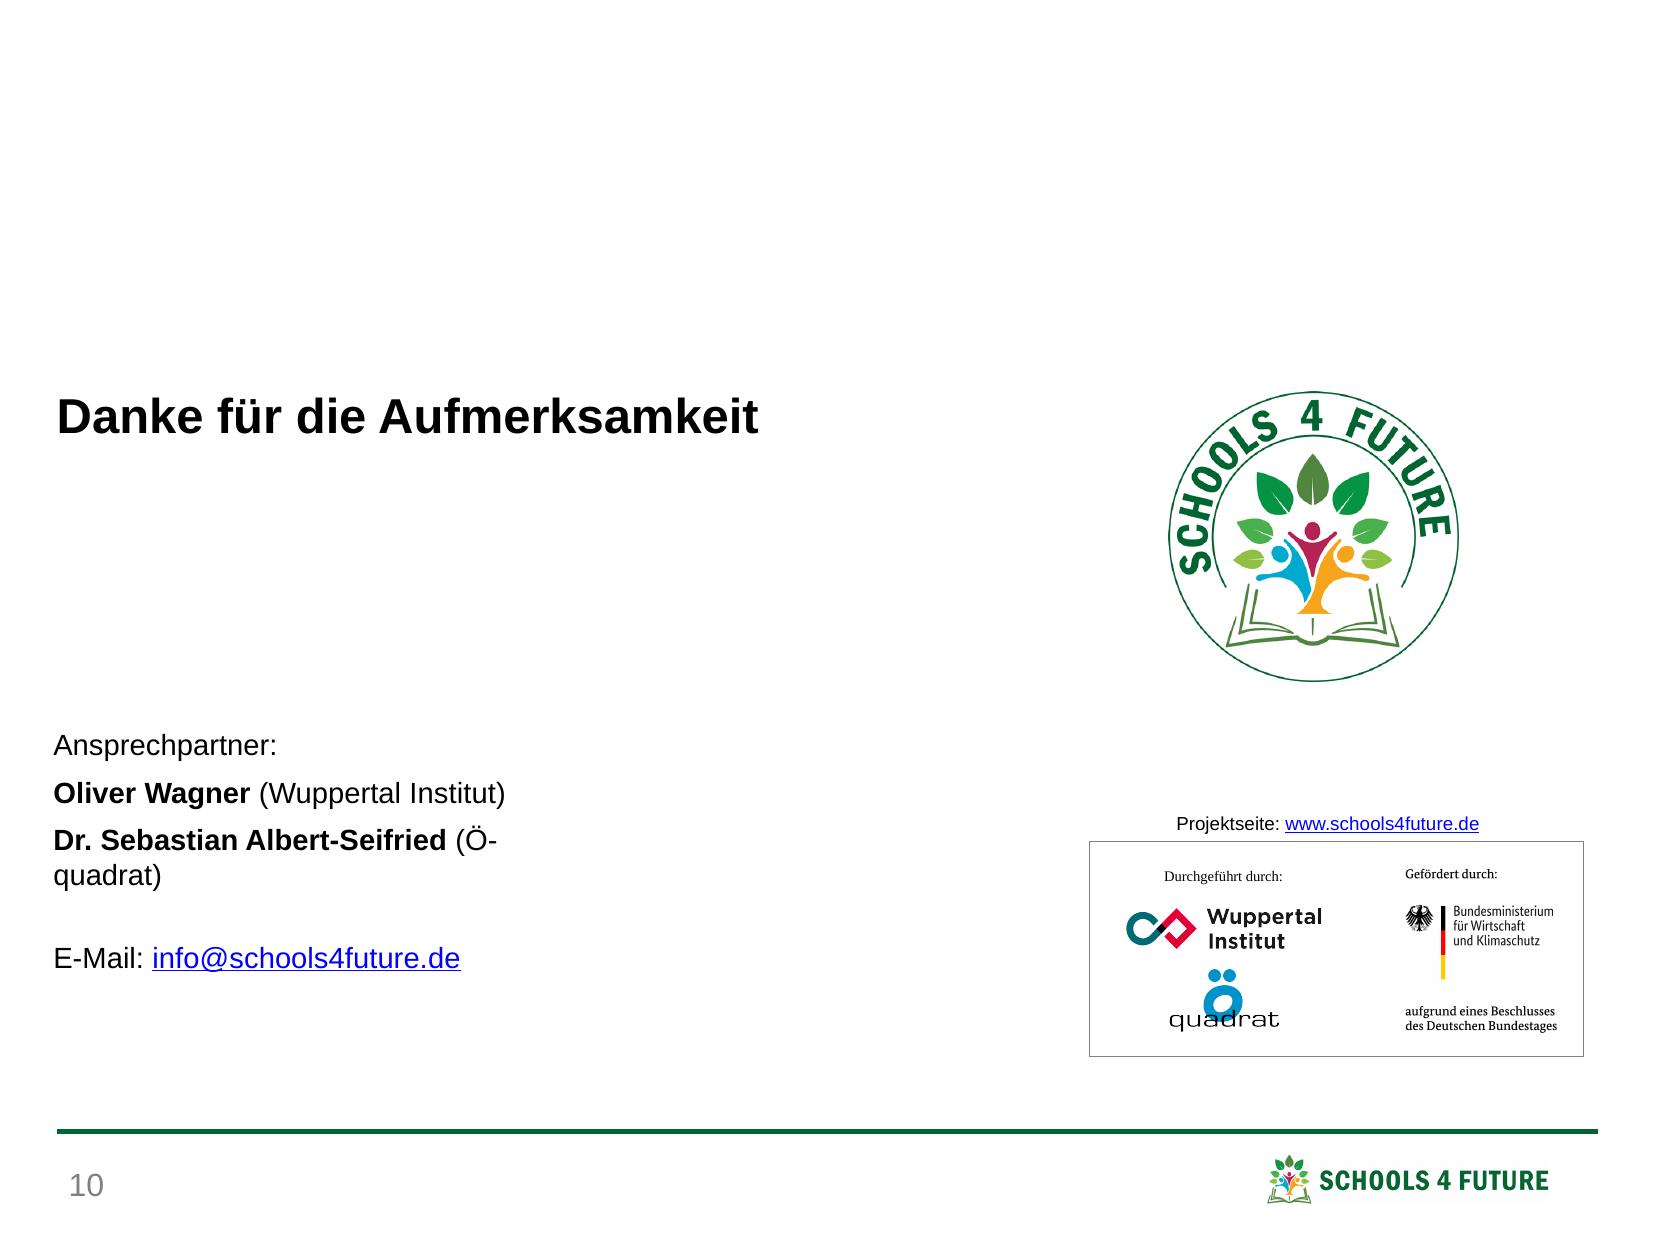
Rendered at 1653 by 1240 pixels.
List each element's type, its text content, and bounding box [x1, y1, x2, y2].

picture [1125, 906, 1322, 952]
text_box [1563, 840, 1586, 844]
text_box [1087, 840, 1371, 1058]
picture [1168, 969, 1279, 1034]
list Danke für die Aufmerksamkeit [56, 230, 1598, 1106]
text_box Ansprechpartner: Oliver Wagner (Wuppertal Institut) Dr. Sebastian Albert-Seifried (Ö-quadrat) E-Mail: info@schools4future.de [38, 719, 563, 982]
text_box Projektseite: www.schools4future.de [1092, 792, 1563, 854]
text_box Durchgeführt durch: [1149, 859, 1298, 892]
picture [1168, 391, 1459, 682]
picture [1265, 1153, 1549, 1205]
picture [1376, 843, 1584, 1057]
